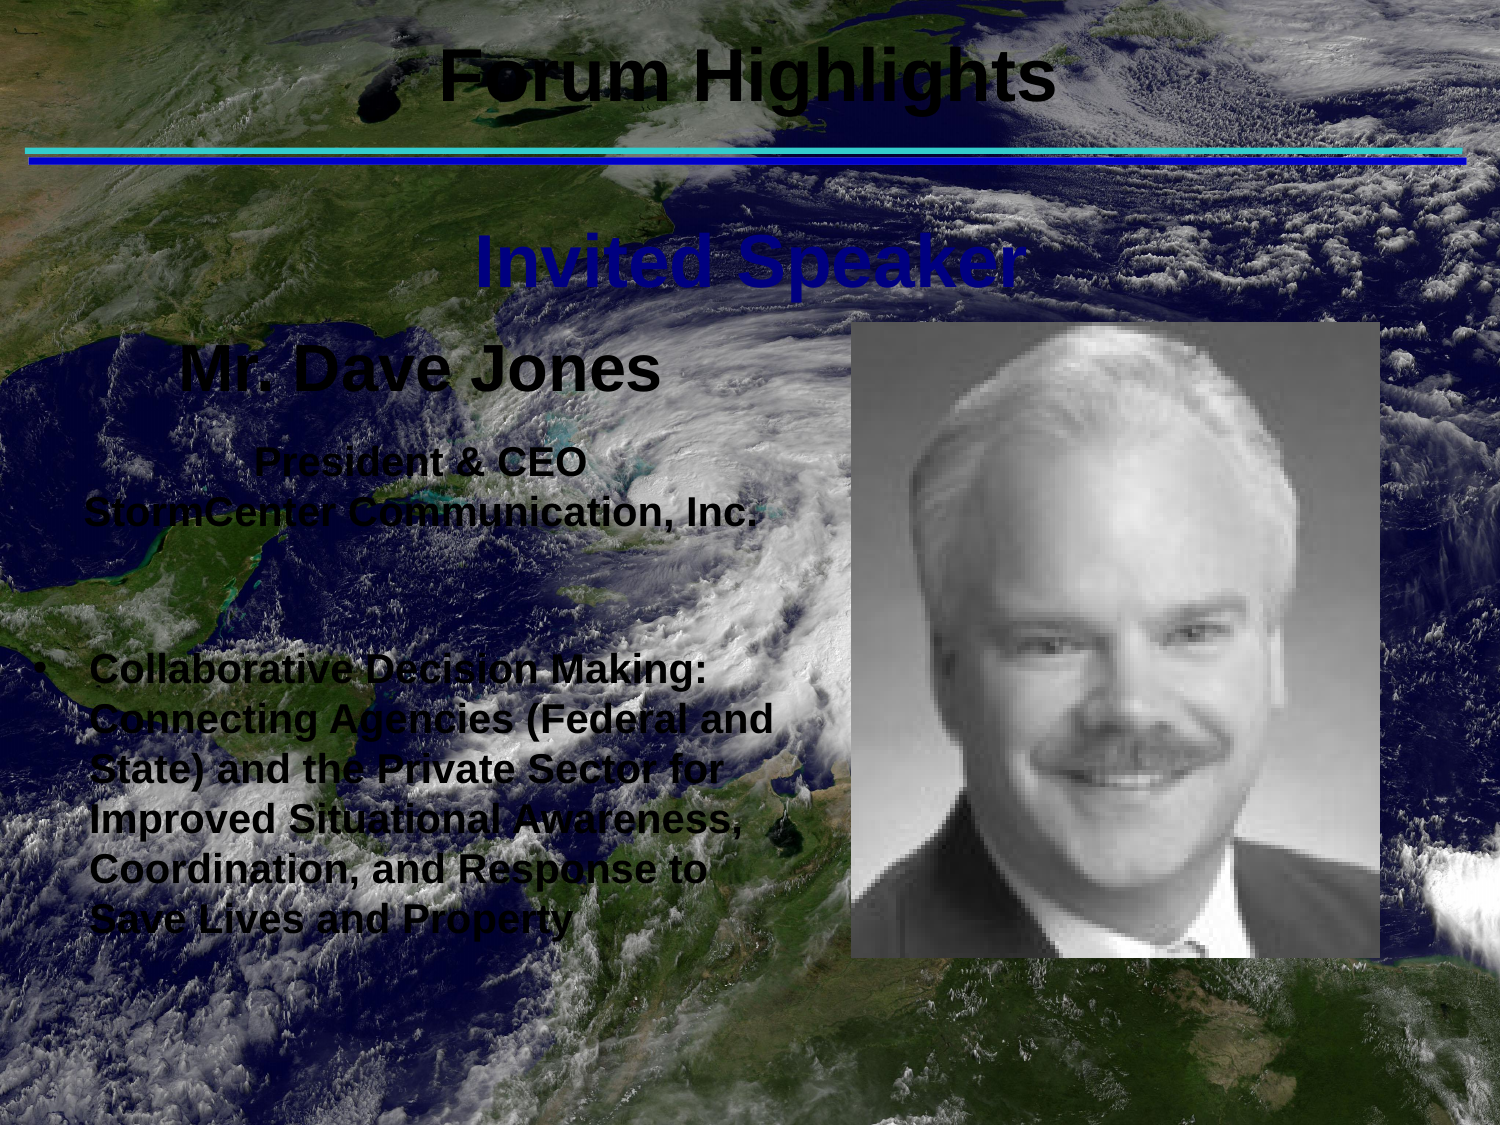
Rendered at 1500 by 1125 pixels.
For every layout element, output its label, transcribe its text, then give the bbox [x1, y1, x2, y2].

text_box Invited Speaker [459, 205, 1044, 311]
picture [0, 0, 1500, 1125]
text_box Forum Highlights [108, 32, 1389, 124]
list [851, 322, 1380, 958]
text_box Mr. Dave Jones President & CEO StormCenter Communication, Inc. [17, 317, 824, 593]
list Collaborative Decision Making: Connecting Agencies (Federal and State) and the Private Sector for Improved Situational Awareness, Coordination, and Response to Save Lives and Property [17, 634, 807, 954]
